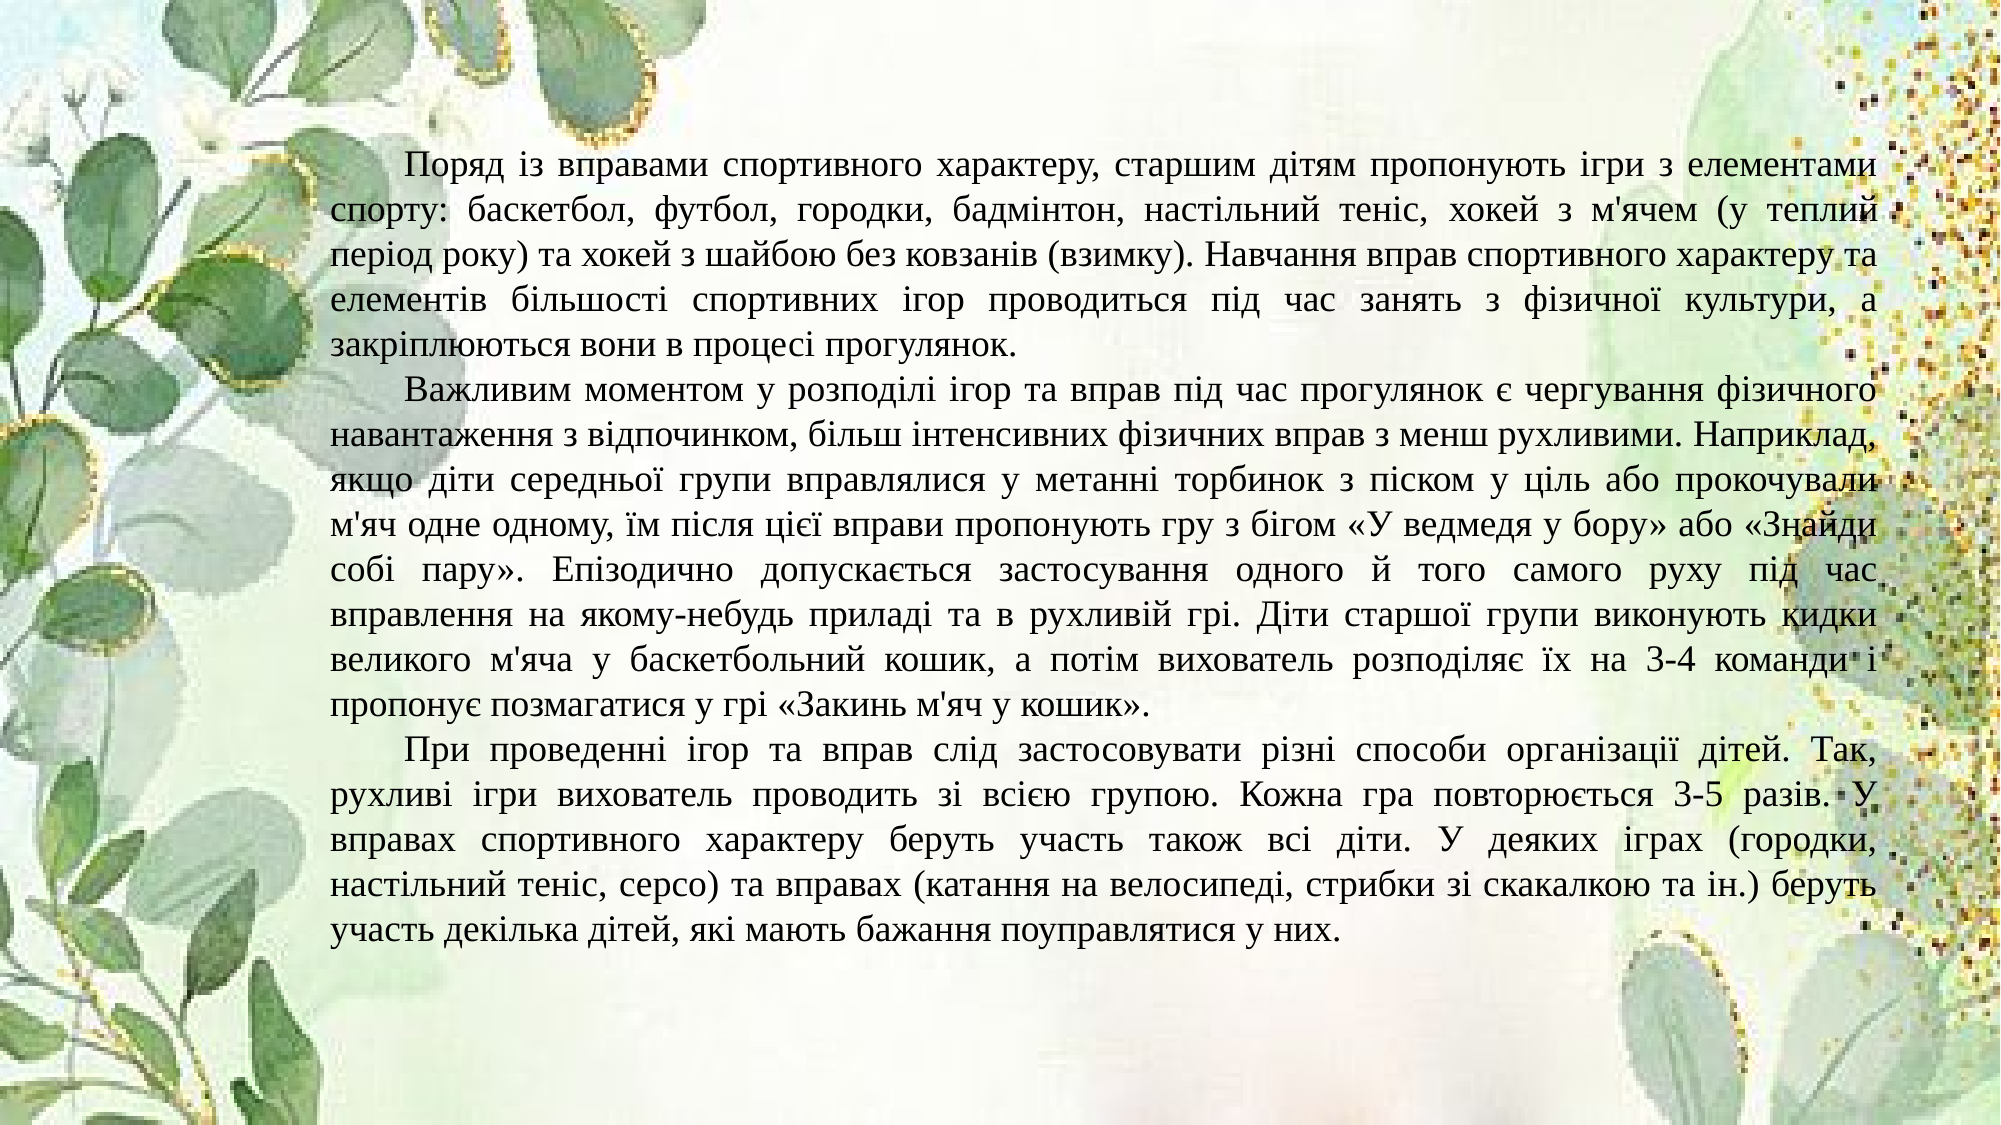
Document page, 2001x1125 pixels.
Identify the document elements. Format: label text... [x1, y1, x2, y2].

picture [0, 0, 2001, 1125]
text_box Поряд із вправами спортивного характеру, старшим дітям пропонують ігри з елементами спорту: баскетбол, футбол, городки, бадмінтон, настільний теніс, хокей з м'ячем (у теплий період року) та хокей з шайбою без ковзанів (взимку). Навчання вправ спортивного характеру та елементів більшості спортивних ігор проводиться під час занять з фізичної культури, а закріплюються вони в процесі прогулянок. Важливим моментом у розподілі ігор та вправ під час прогулянок є чергування фізичного навантаження з відпочинком, більш інтенсивних фізичних вправ з менш рухливими. Наприклад, якщо діти середньої групи вправлялися у метанні торбинок з піском у ціль або прокочували м'яч одне одному, їм після цієї вправи пропонують гру з бігом «У ведмедя у бору» або «Знайди собі пару». Епізодично допускається застосування одного й того самого руху під час вправлення на якому-небудь приладі та в рухливій грі. Діти старшої групи виконують кидки великого м'яча у баскетбольний кошик, а потім вихователь розподіляє їх на 3-4 команди і пропонує позмагатися у грі «Закинь м'яч у кошик». При проведенні ігор та вправ слід застосовувати різні способи організації дітей. Так, рухливі ігри вихователь проводить зі всією групою. Кожна гра повторюється 3-5 разів. У вправах спортивного характеру беруть участь також всі діти. У деяких іграх (городки, настільний теніс, серсо) та вправах (катання на велосипеді, стрибки зі скакалкою та ін.) беруть участь декілька дітей, які мають бажання поуправлятися у них. [292, 131, 1954, 1017]
